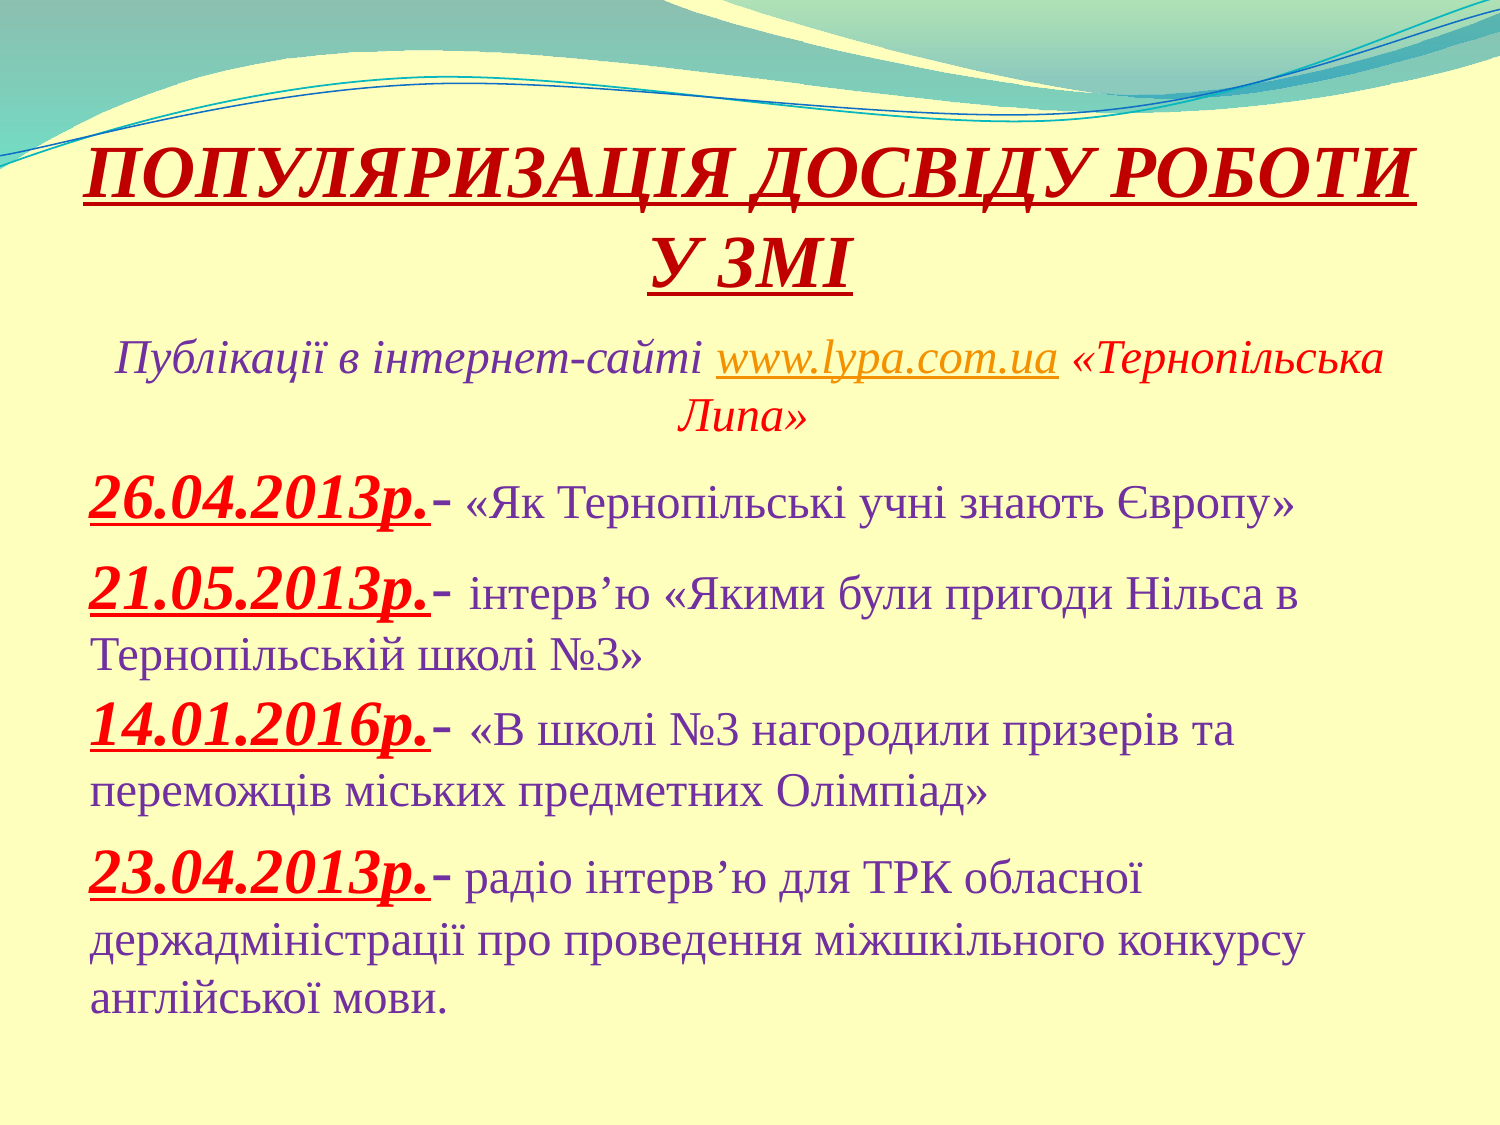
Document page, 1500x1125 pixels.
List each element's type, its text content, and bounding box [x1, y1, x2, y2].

list Публікації в інтернет-сайті www.lypa.com.ua «Тернопільська Липа» 26.04.2013р.- «Як Тернопільські учні знають Європу» 21.05.2013р.- інтерв’ю «Якими були пригоди Нільса в Тернопільській школі №3» 14.01.2016р.- «В школі №3 нагородили призерів та переможців міських предметних Олімпіад» 23.04.2013р.- радіо інтерв’ю для ТРК обласної держадміністрації про проведення міжшкільного конкурсу англійської мови. [75, 317, 1425, 1038]
title ПОПУЛЯРИЗАЦІЯ ДОСВІДУ РОБОТИ У ЗМІ [75, 115, 1425, 303]
